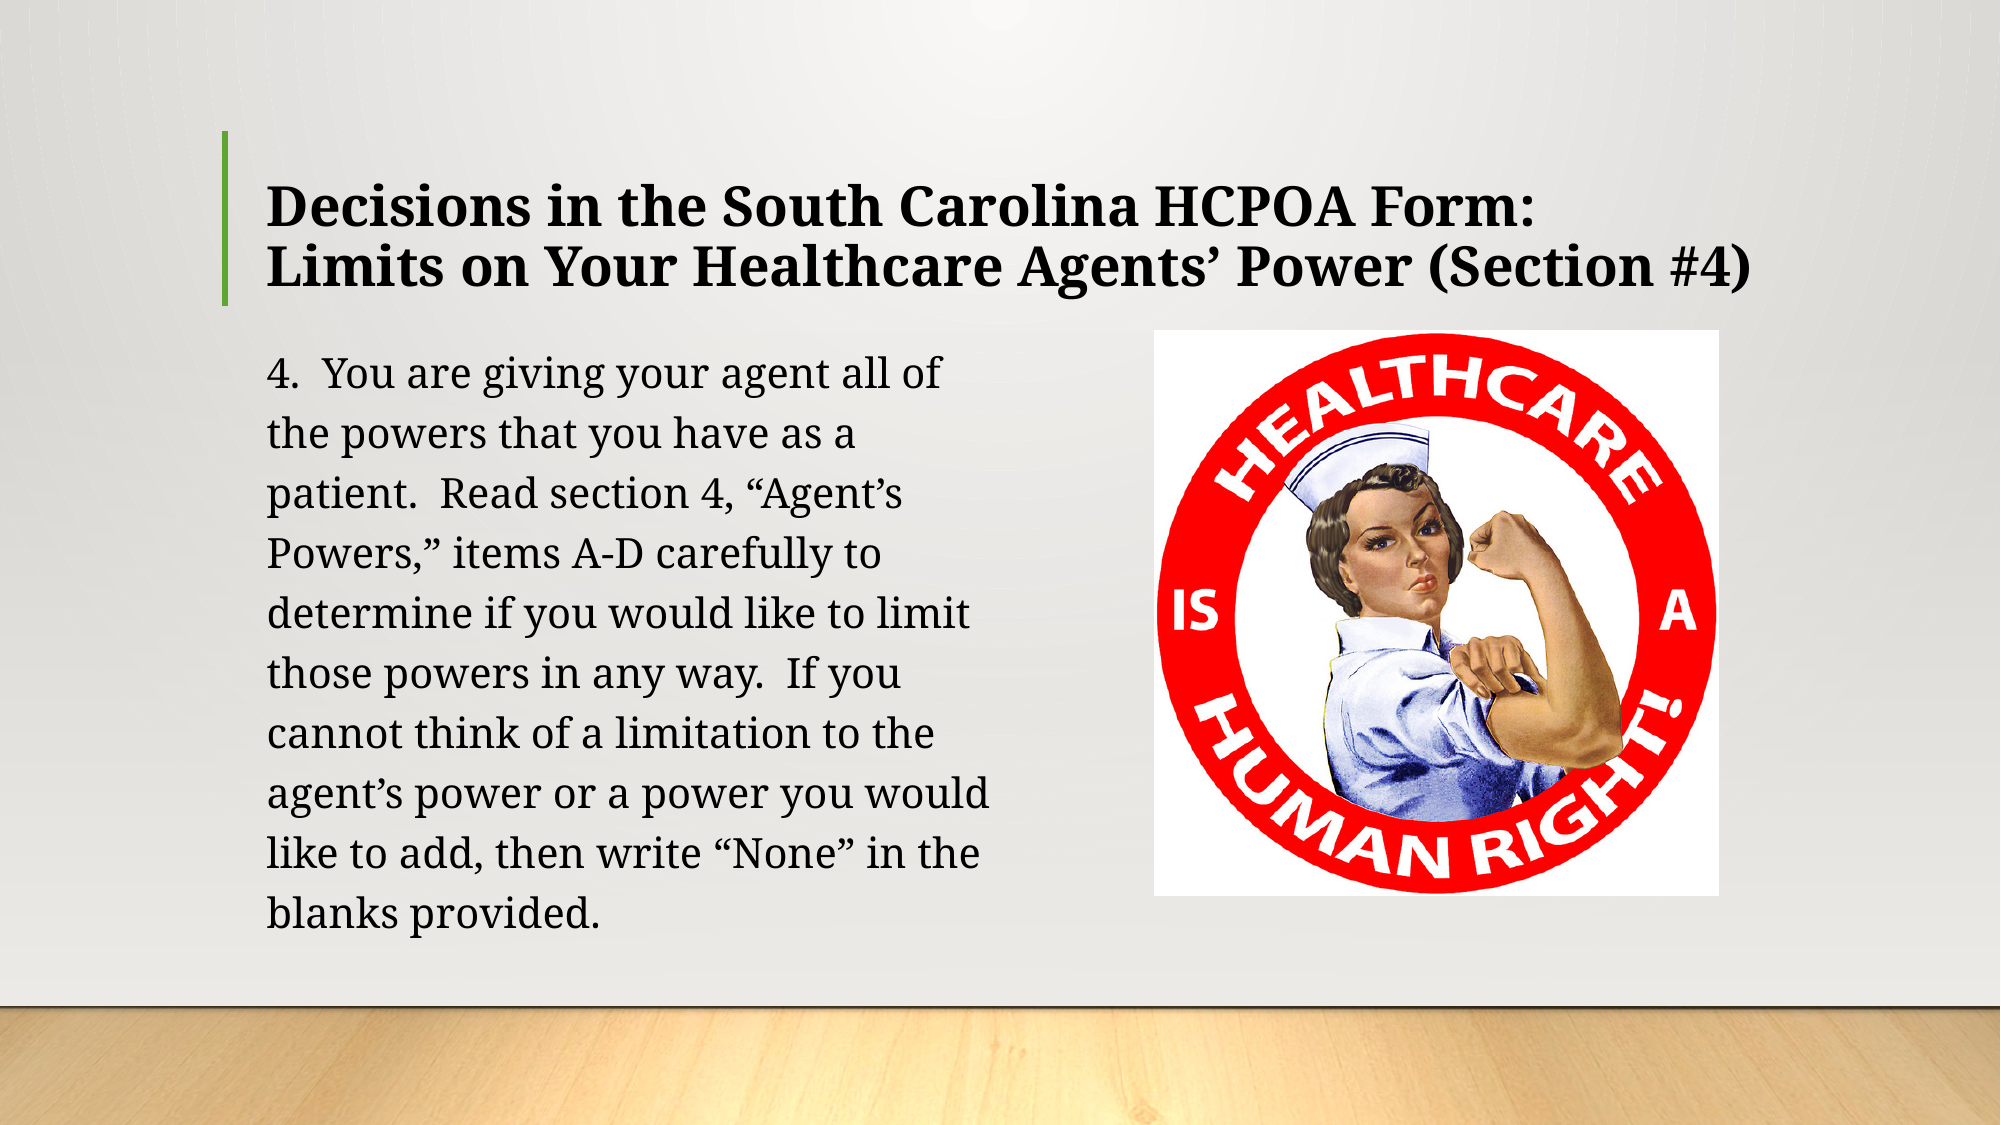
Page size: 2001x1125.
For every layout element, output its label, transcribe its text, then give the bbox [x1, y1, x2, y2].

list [1153, 330, 1719, 896]
list 4. You are giving your agent all of the powers that you have as a patient. Read section 4, “Agent’s Powers,” items A-D carefully to determine if you would like to limit those powers in any way. If you cannot think of a limitation to the agent’s power or a power you would like to add, then write “None” in the blanks provided. [251, 329, 1008, 894]
title Decisions in the South Carolina HCPOA Form: Limits on Your Healthcare Agents’ Power (Section #4) [251, 132, 1814, 306]
picture [0, 1006, 2000, 1125]
